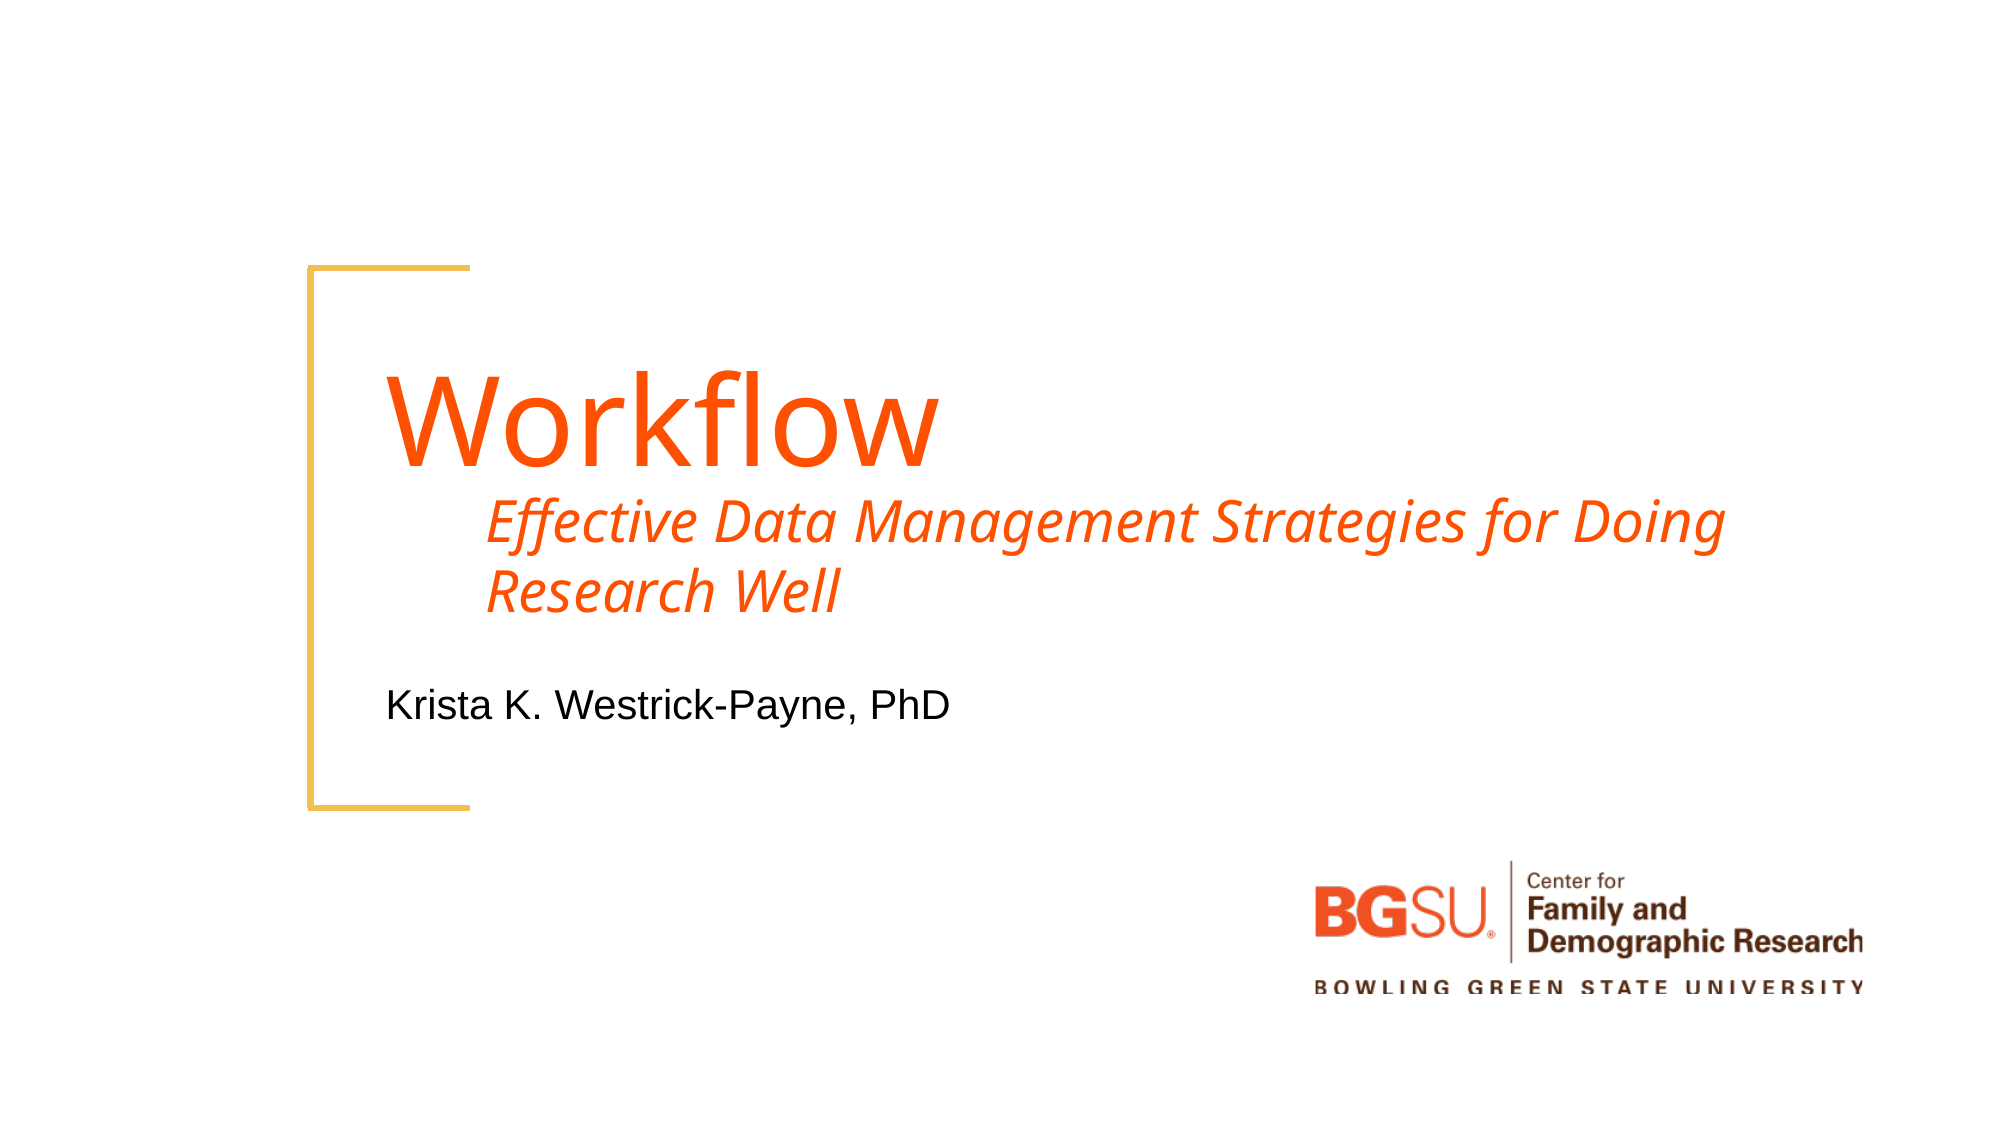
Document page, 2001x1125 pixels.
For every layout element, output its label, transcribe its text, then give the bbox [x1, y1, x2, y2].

title Workflow [370, 336, 1724, 499]
list Effective Data Management Strategies for Doing Research Well [470, 476, 1824, 627]
subtitle Krista K. Westrick-Payne, PhD [370, 670, 1824, 746]
